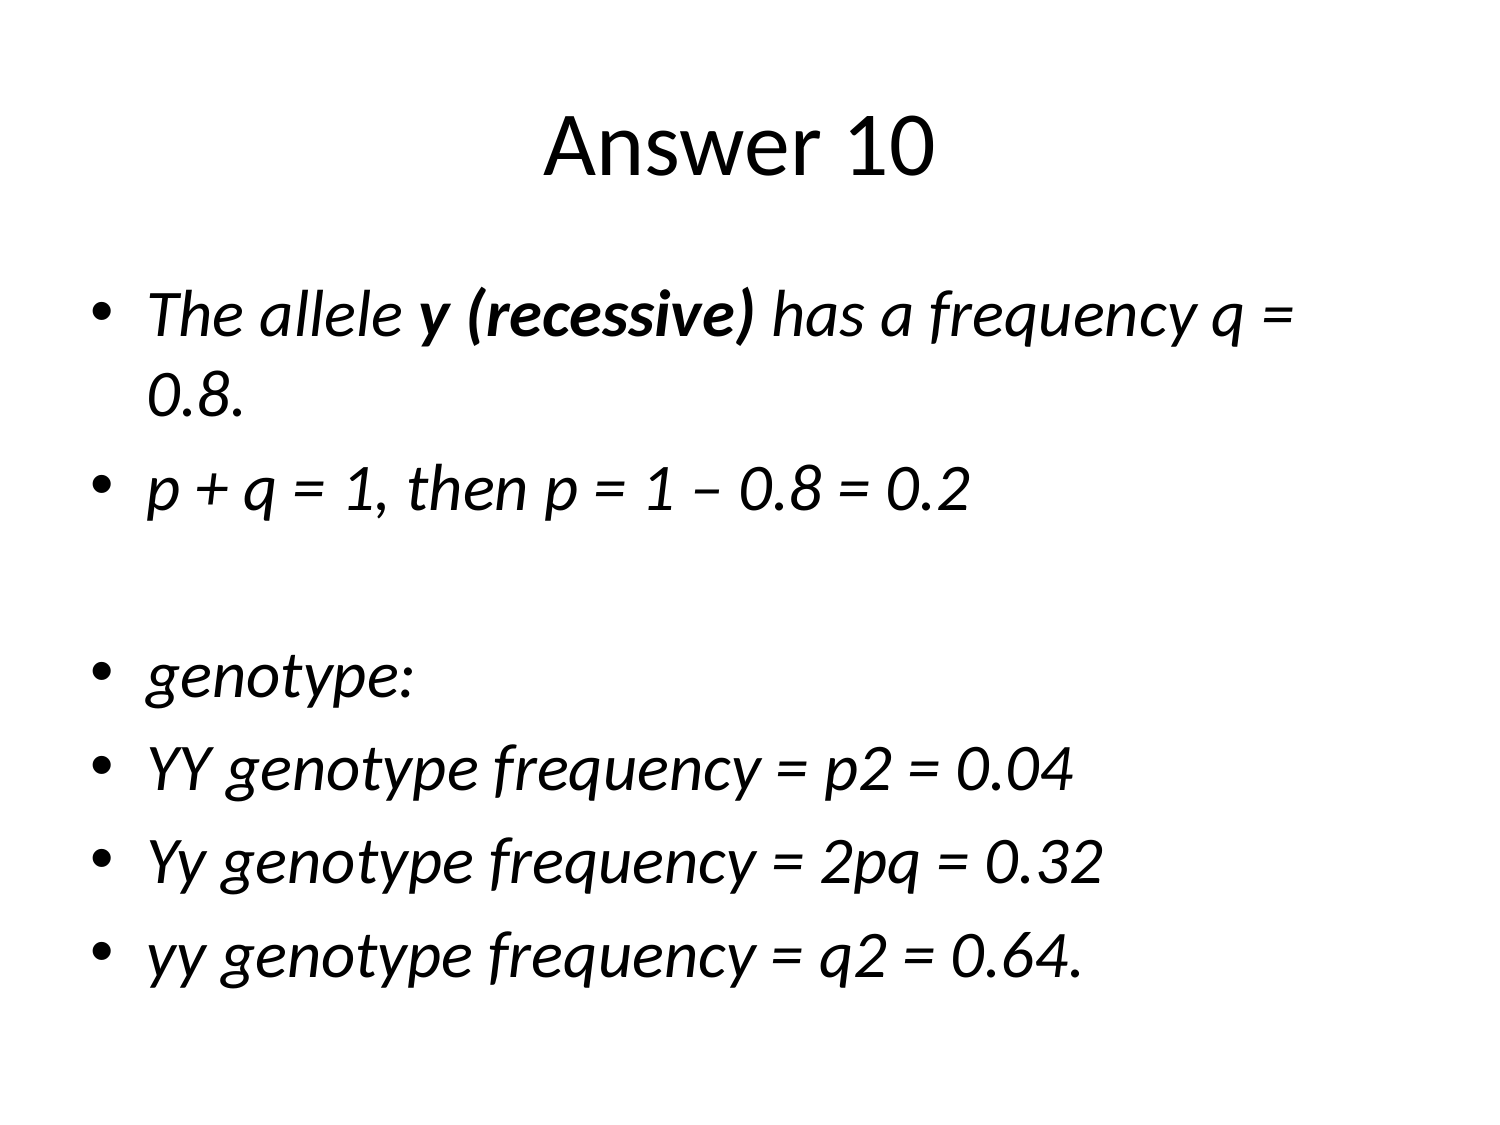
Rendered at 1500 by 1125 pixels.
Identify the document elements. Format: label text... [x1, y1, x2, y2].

list The allele y (recessive) has a frequency q = 0.8. p + q = 1, then p = 1 – 0.8 = 0.2 genotype: YY genotype frequency = p2 = 0.04 Yy genotype frequency = 2pq = 0.32 yy genotype frequency = q2 = 0.64. [75, 262, 1425, 1005]
title Answer 10 [75, 45, 1425, 233]
